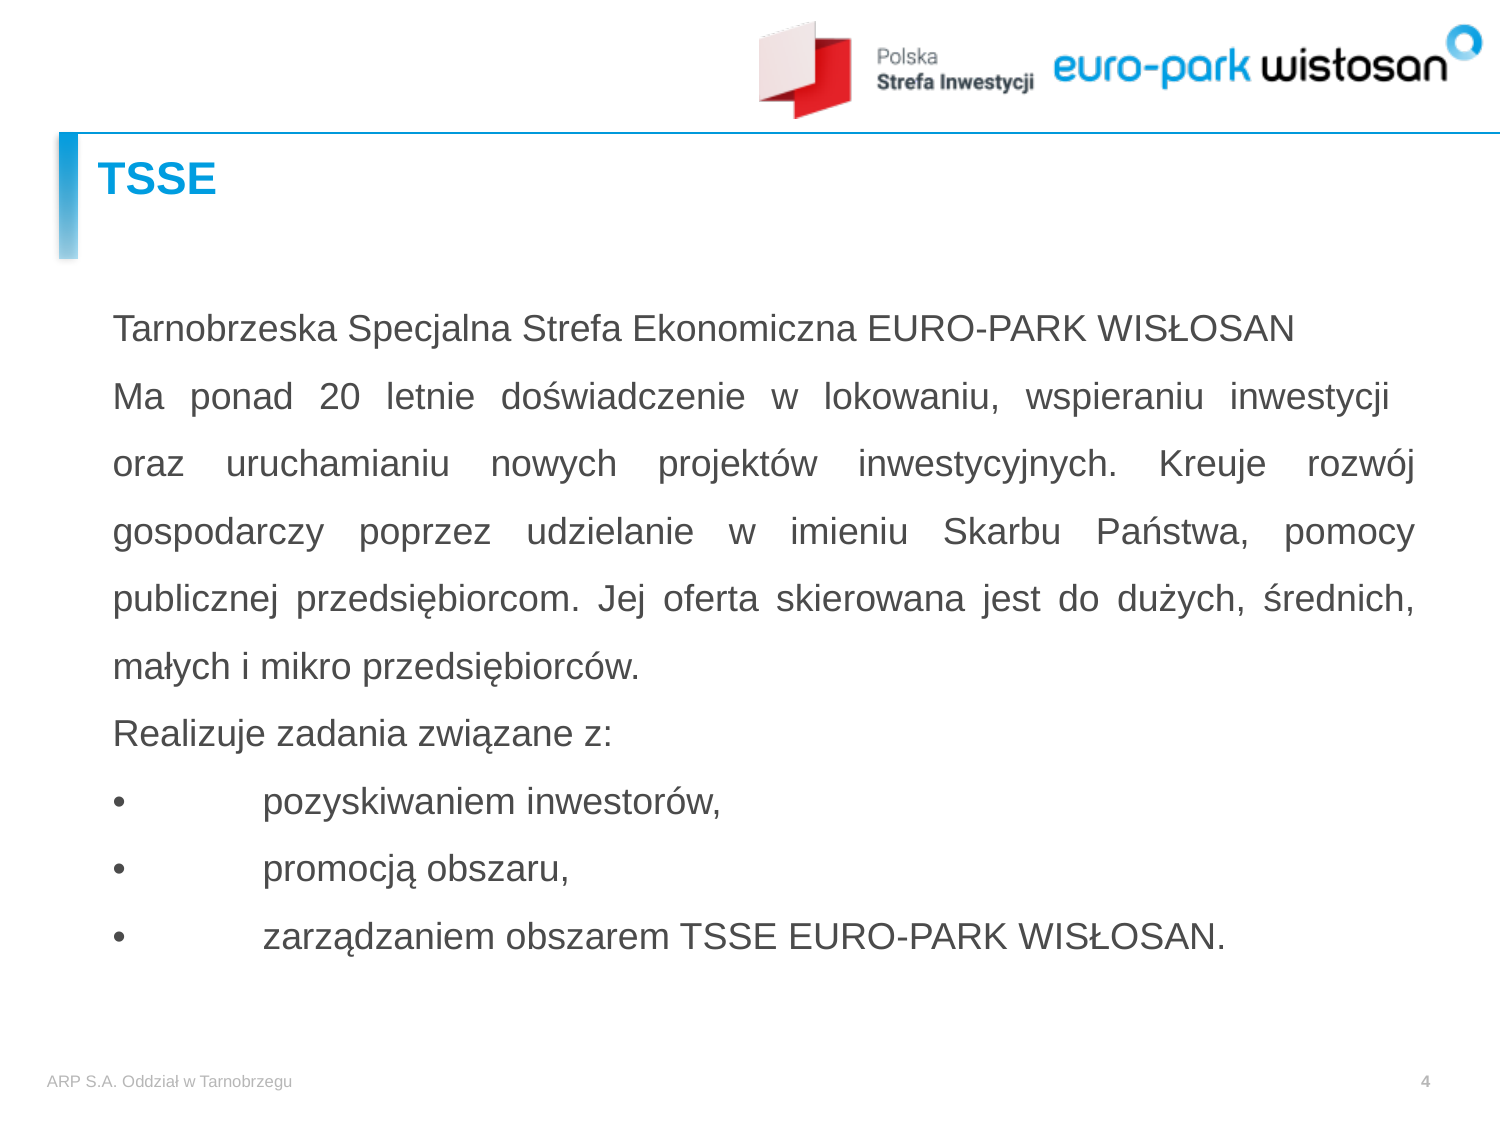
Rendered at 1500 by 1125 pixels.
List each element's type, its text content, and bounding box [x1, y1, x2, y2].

picture [759, 0, 1499, 127]
title TSSE [97, 148, 1357, 204]
text_box Tarnobrzeska Specjalna Strefa Ekonomiczna EURO-PARK WISŁOSAN Ma ponad 20 letnie doświadczenie w lokowaniu, wspieraniu inwestycji oraz uruchamianiu nowych projektów inwestycyjnych. Kreuje rozwój gospodarczy poprzez udzielanie w imieniu Skarbu Państwa, pomocy publicznej przedsiębiorcom. Jej oferta skierowana jest do dużych, średnich, małych i mikro przedsiębiorców. Realizuje zadania związane z: • pozyskiwaniem inwestorów, • promocją obszaru, • zarządzaniem obszarem TSSE EURO-PARK WISŁOSAN. [97, 274, 1431, 964]
footer ARP S.A. Oddział w Tarnobrzegu [46, 1070, 1211, 1091]
slide_number 4 [1335, 1070, 1431, 1091]
